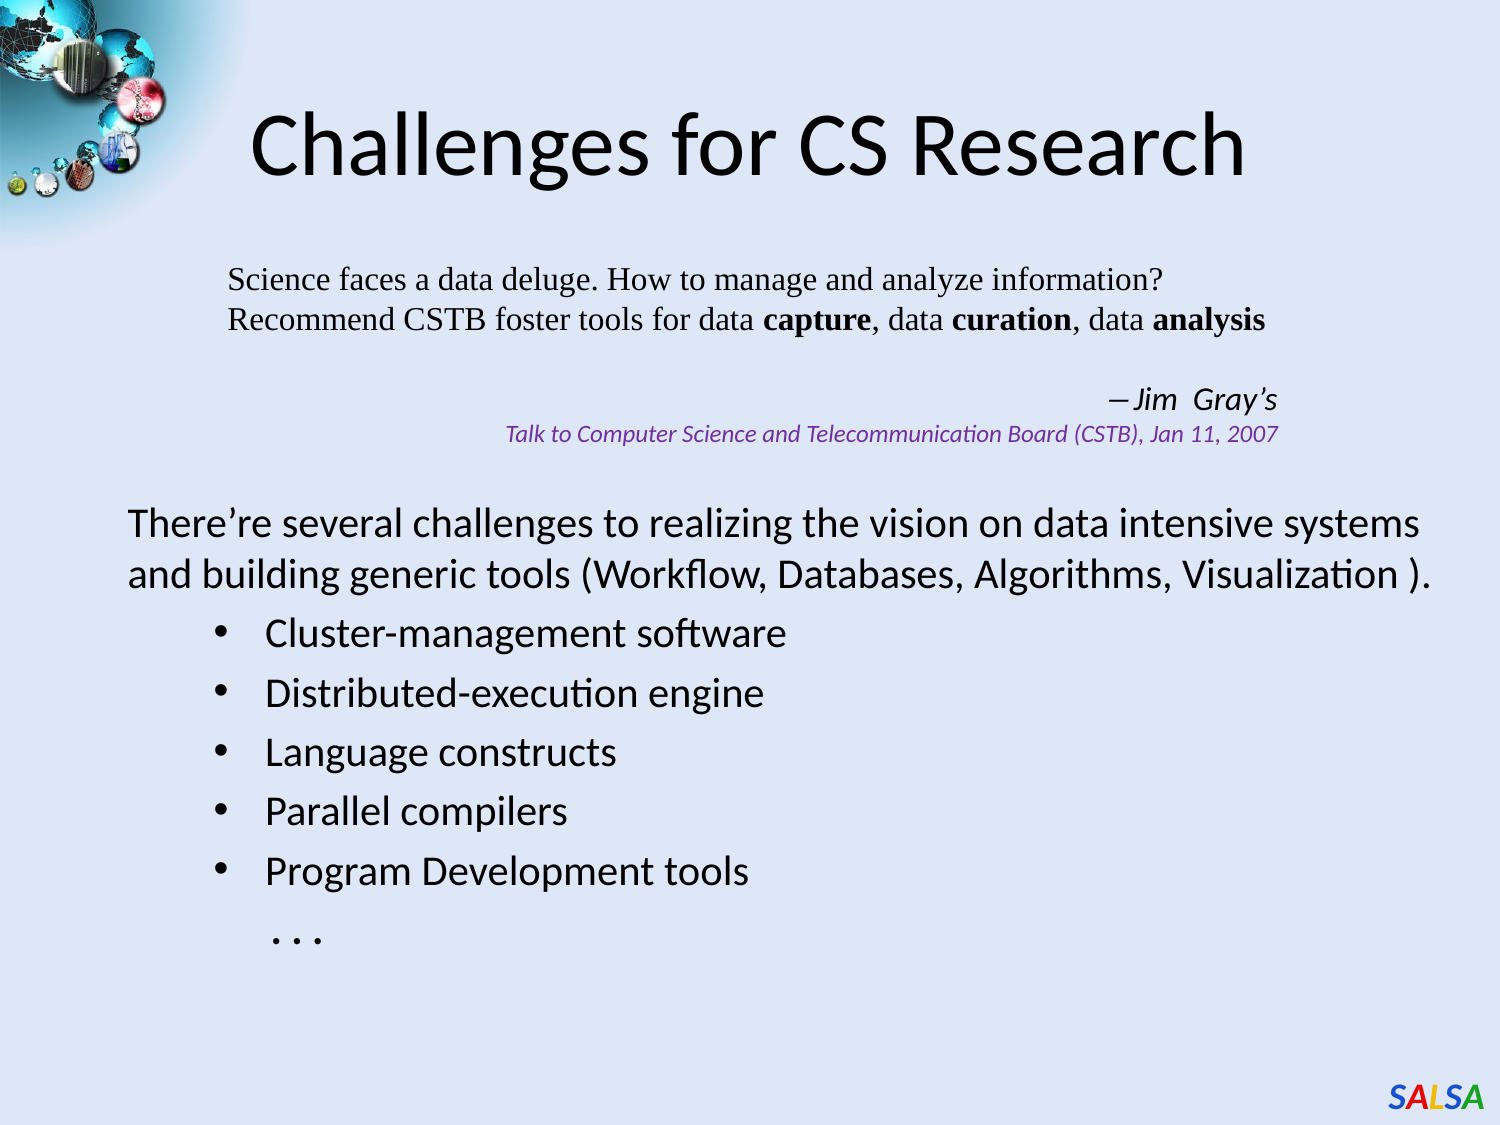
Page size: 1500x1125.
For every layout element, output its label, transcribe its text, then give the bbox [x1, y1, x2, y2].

text_box Science faces a data deluge. How to manage and analyze information? Recommend CSTB foster tools for data capture, data curation, data analysis ―Jim Gray’s Talk to Computer Science and Telecommunication Board (CSTB), Jan 11, 2007 [212, 249, 1300, 455]
list There’re several challenges to realizing the vision on data intensive systems and building generic tools (Workflow, Databases, Algorithms, Visualization ). Cluster-management software Distributed-execution engine Language constructs Parallel compilers Program Development tools . . . [112, 487, 1463, 993]
title Challenges for CS Research [75, 45, 1425, 233]
picture [0, 0, 263, 253]
